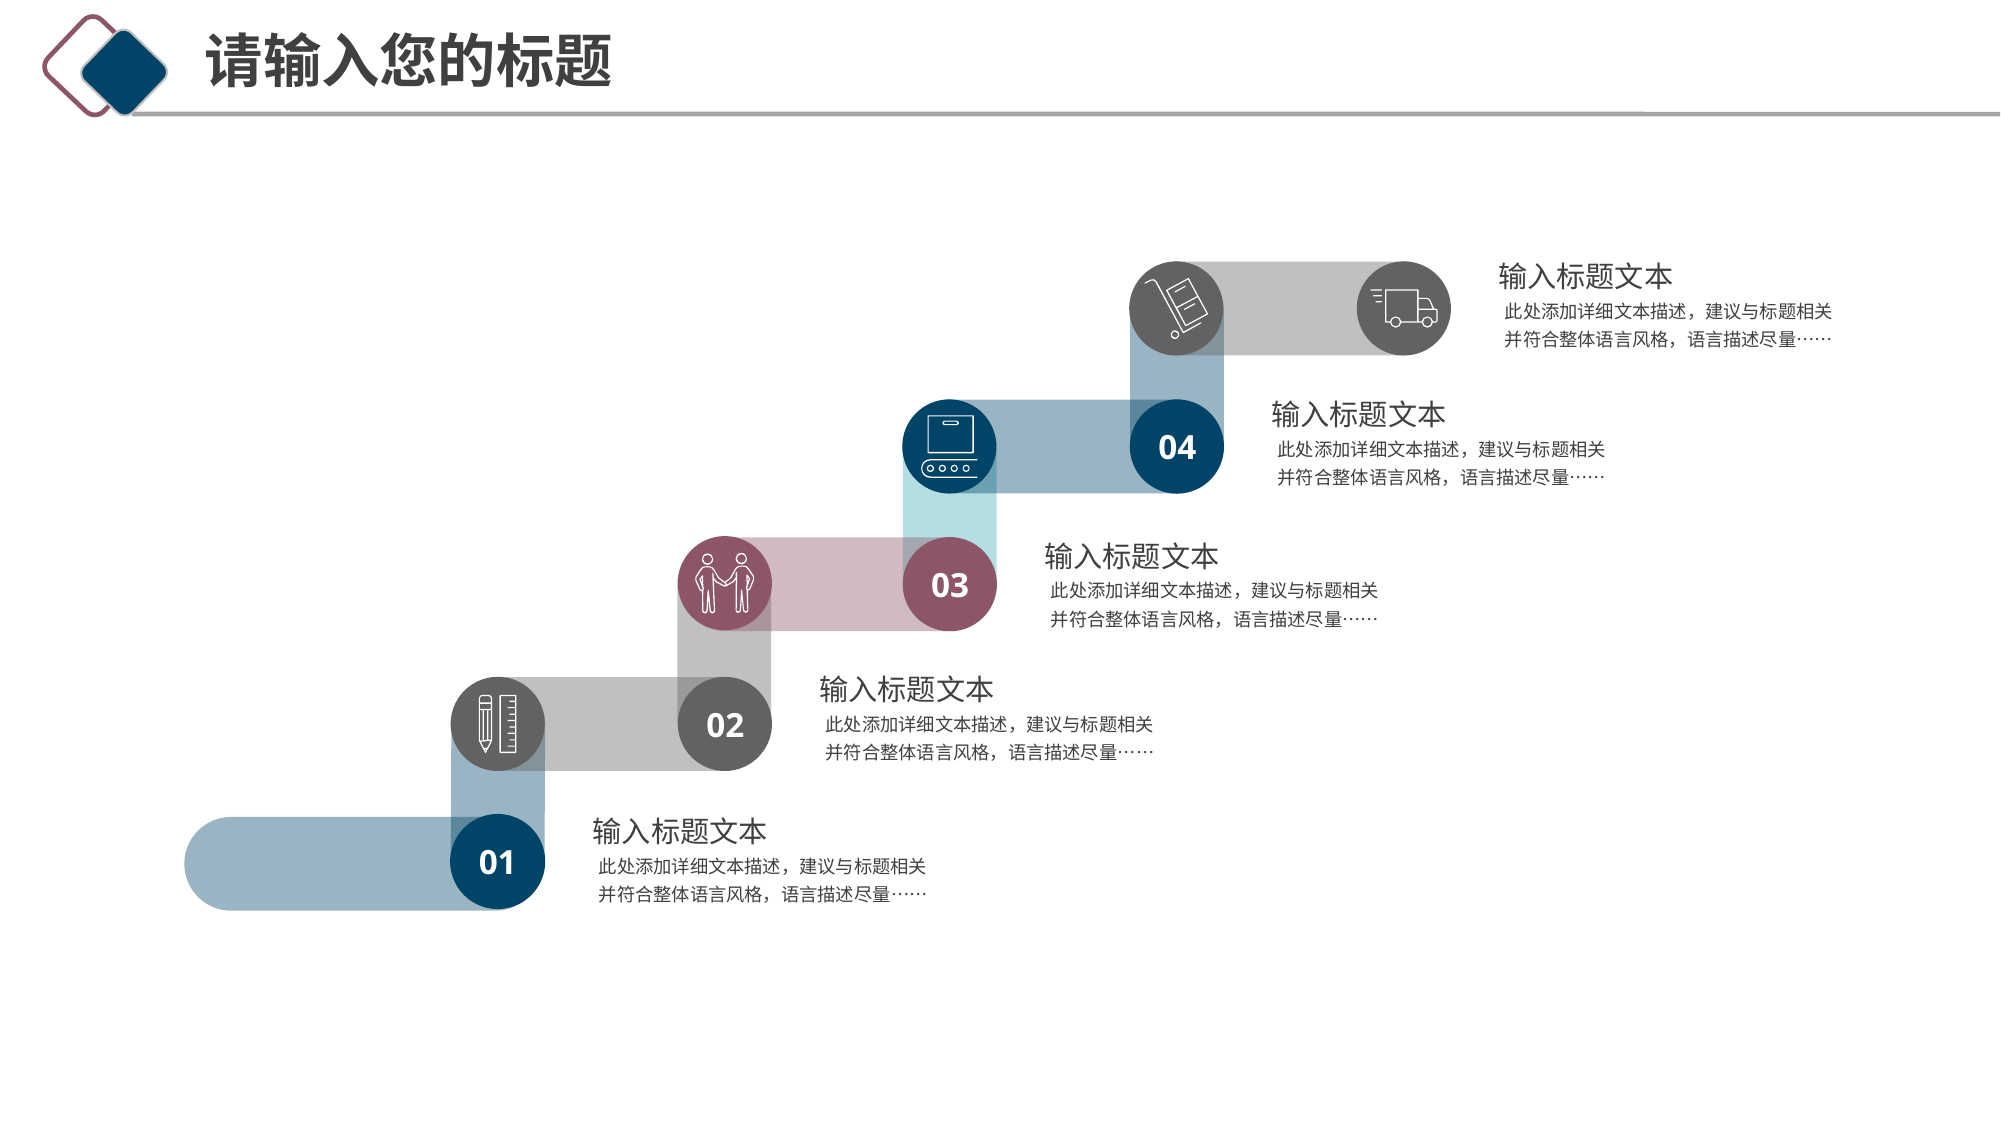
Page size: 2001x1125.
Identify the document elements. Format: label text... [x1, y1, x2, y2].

text_box 请输入您的标题 [189, 25, 1048, 115]
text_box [231, 253, 1888, 924]
